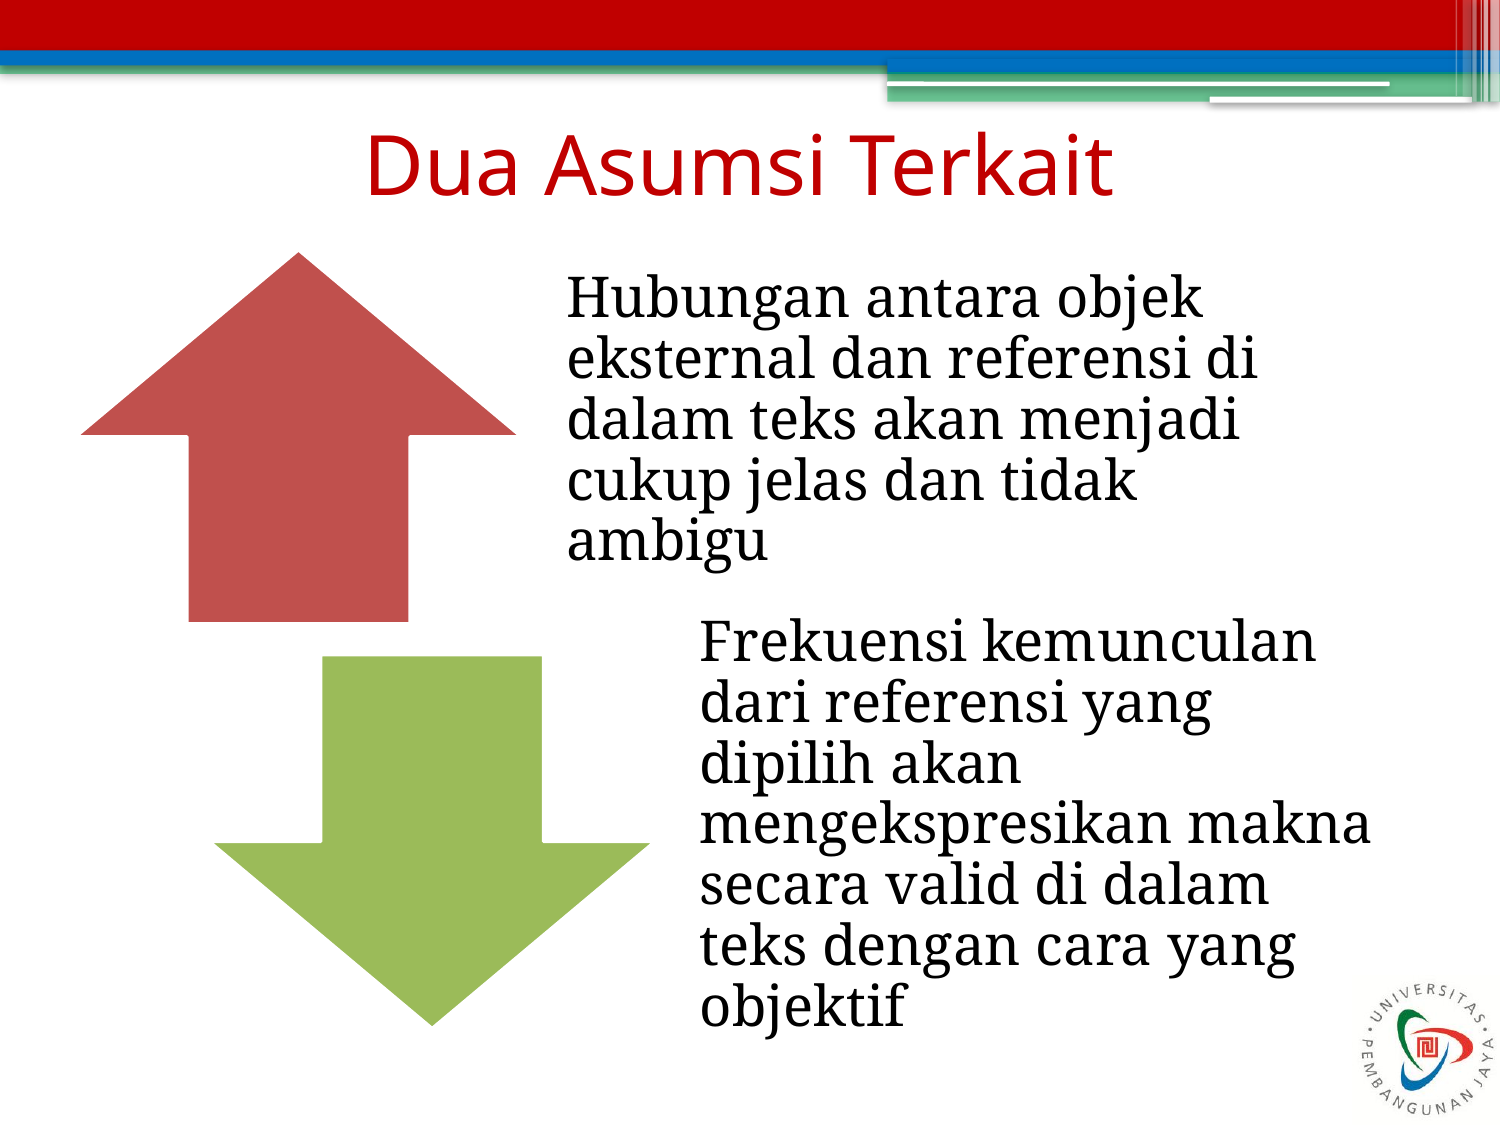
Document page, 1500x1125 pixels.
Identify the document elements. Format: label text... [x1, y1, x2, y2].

title Dua Asumsi Terkait [75, 75, 1425, 249]
picture [1352, 975, 1500, 1125]
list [74, 249, 1426, 1029]
